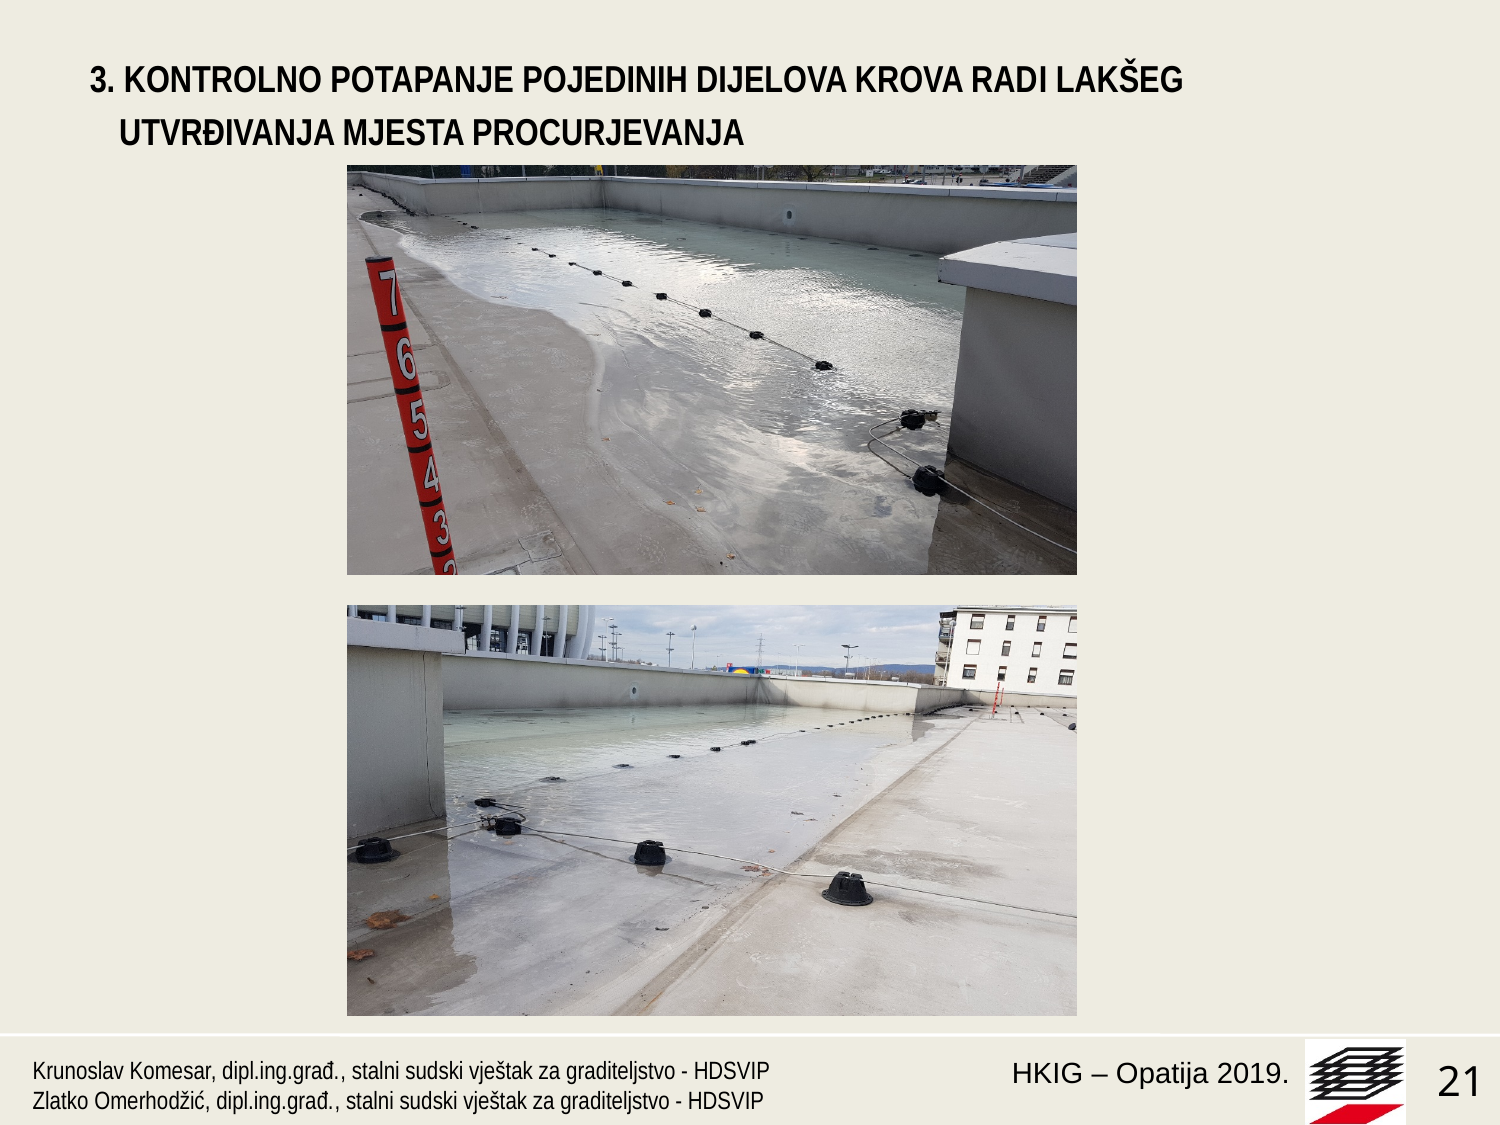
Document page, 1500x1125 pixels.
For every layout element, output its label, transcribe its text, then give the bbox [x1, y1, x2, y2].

picture [1305, 1039, 1406, 1125]
slide_number Krunoslav Komesar, dipl.ing.građ., stalni sudski vještak za graditeljstvo - HDSVIP Zlatko Omerhodžić, dipl.ing.građ., stalni sudski vještak za graditeljstvo - HDSVIP [17, 1046, 999, 1125]
list 3. KONTROLNO POTAPANJE POJEDINIH DIJELOVA KROVA RADI LAKŠEG UTVRĐIVANJA MJESTA PROCURJEVANJA [75, 47, 1425, 701]
slide_number 21 [1316, 1046, 1500, 1125]
picture [347, 164, 1077, 576]
picture [347, 605, 1077, 1016]
